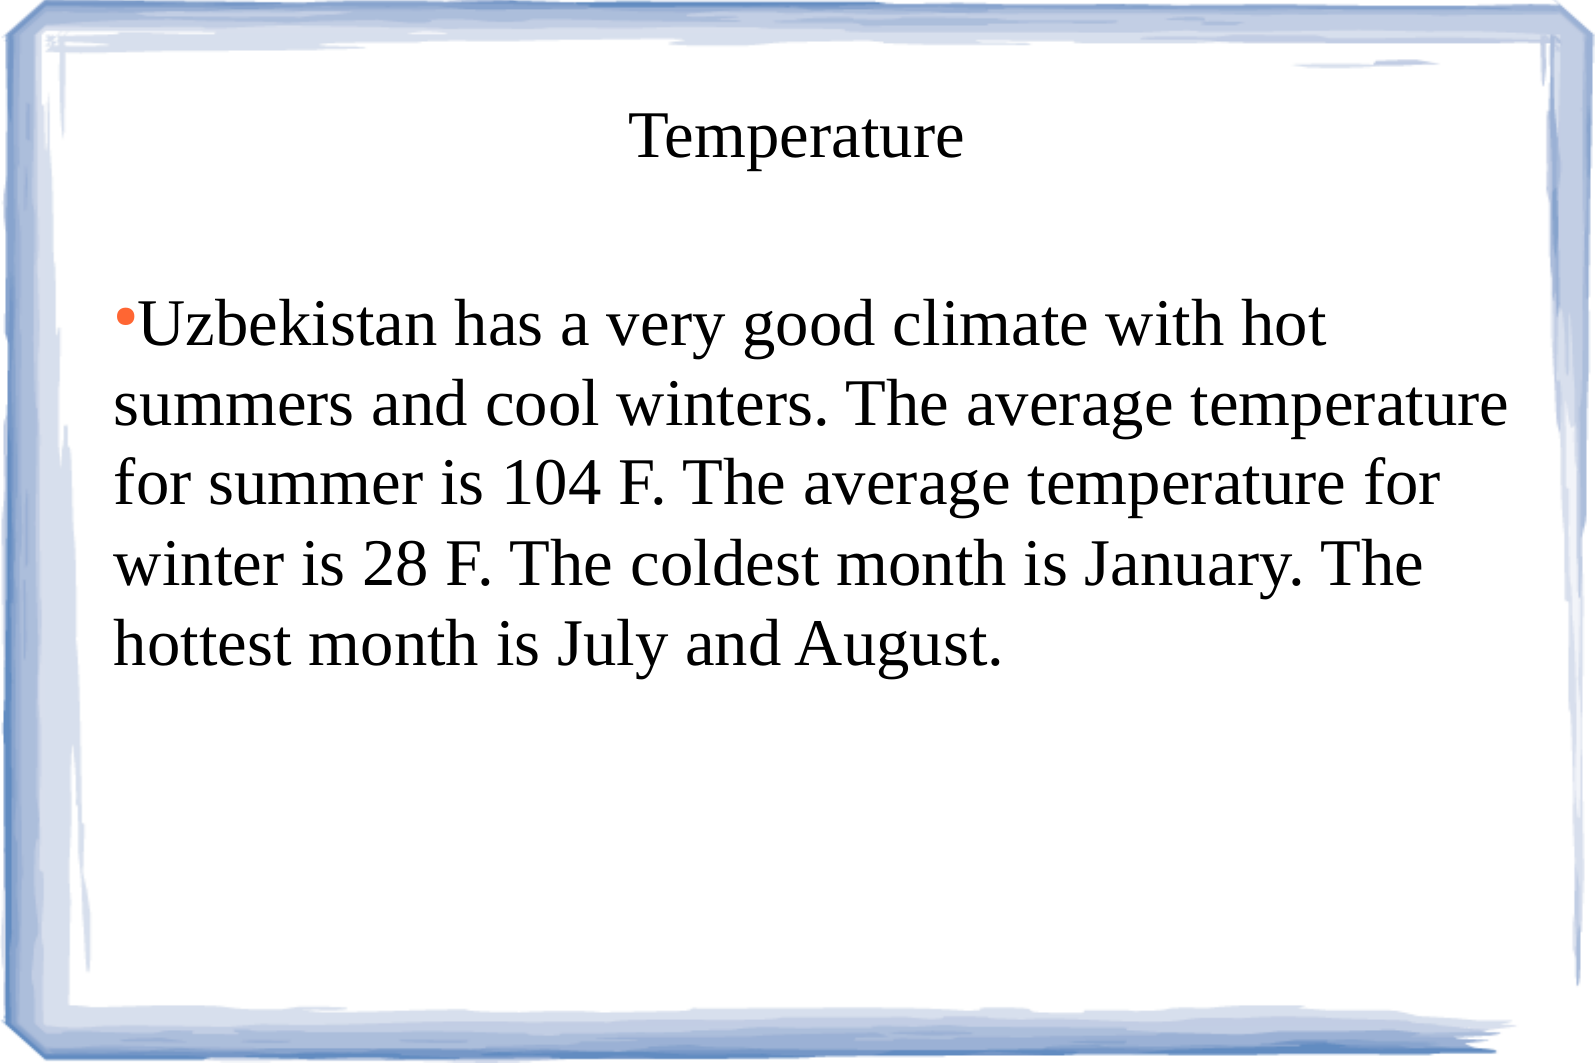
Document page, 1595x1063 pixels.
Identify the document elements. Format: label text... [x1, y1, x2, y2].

list Uzbekistan has a very good climate with hot summers and cool winters. The average temperature for summer is 104 F. The average temperature for winter is 28 F. The coldest month is January. The hottest month is July and August. [113, 278, 1515, 861]
title Temperature [79, 42, 1515, 220]
picture [0, 0, 1595, 1063]
